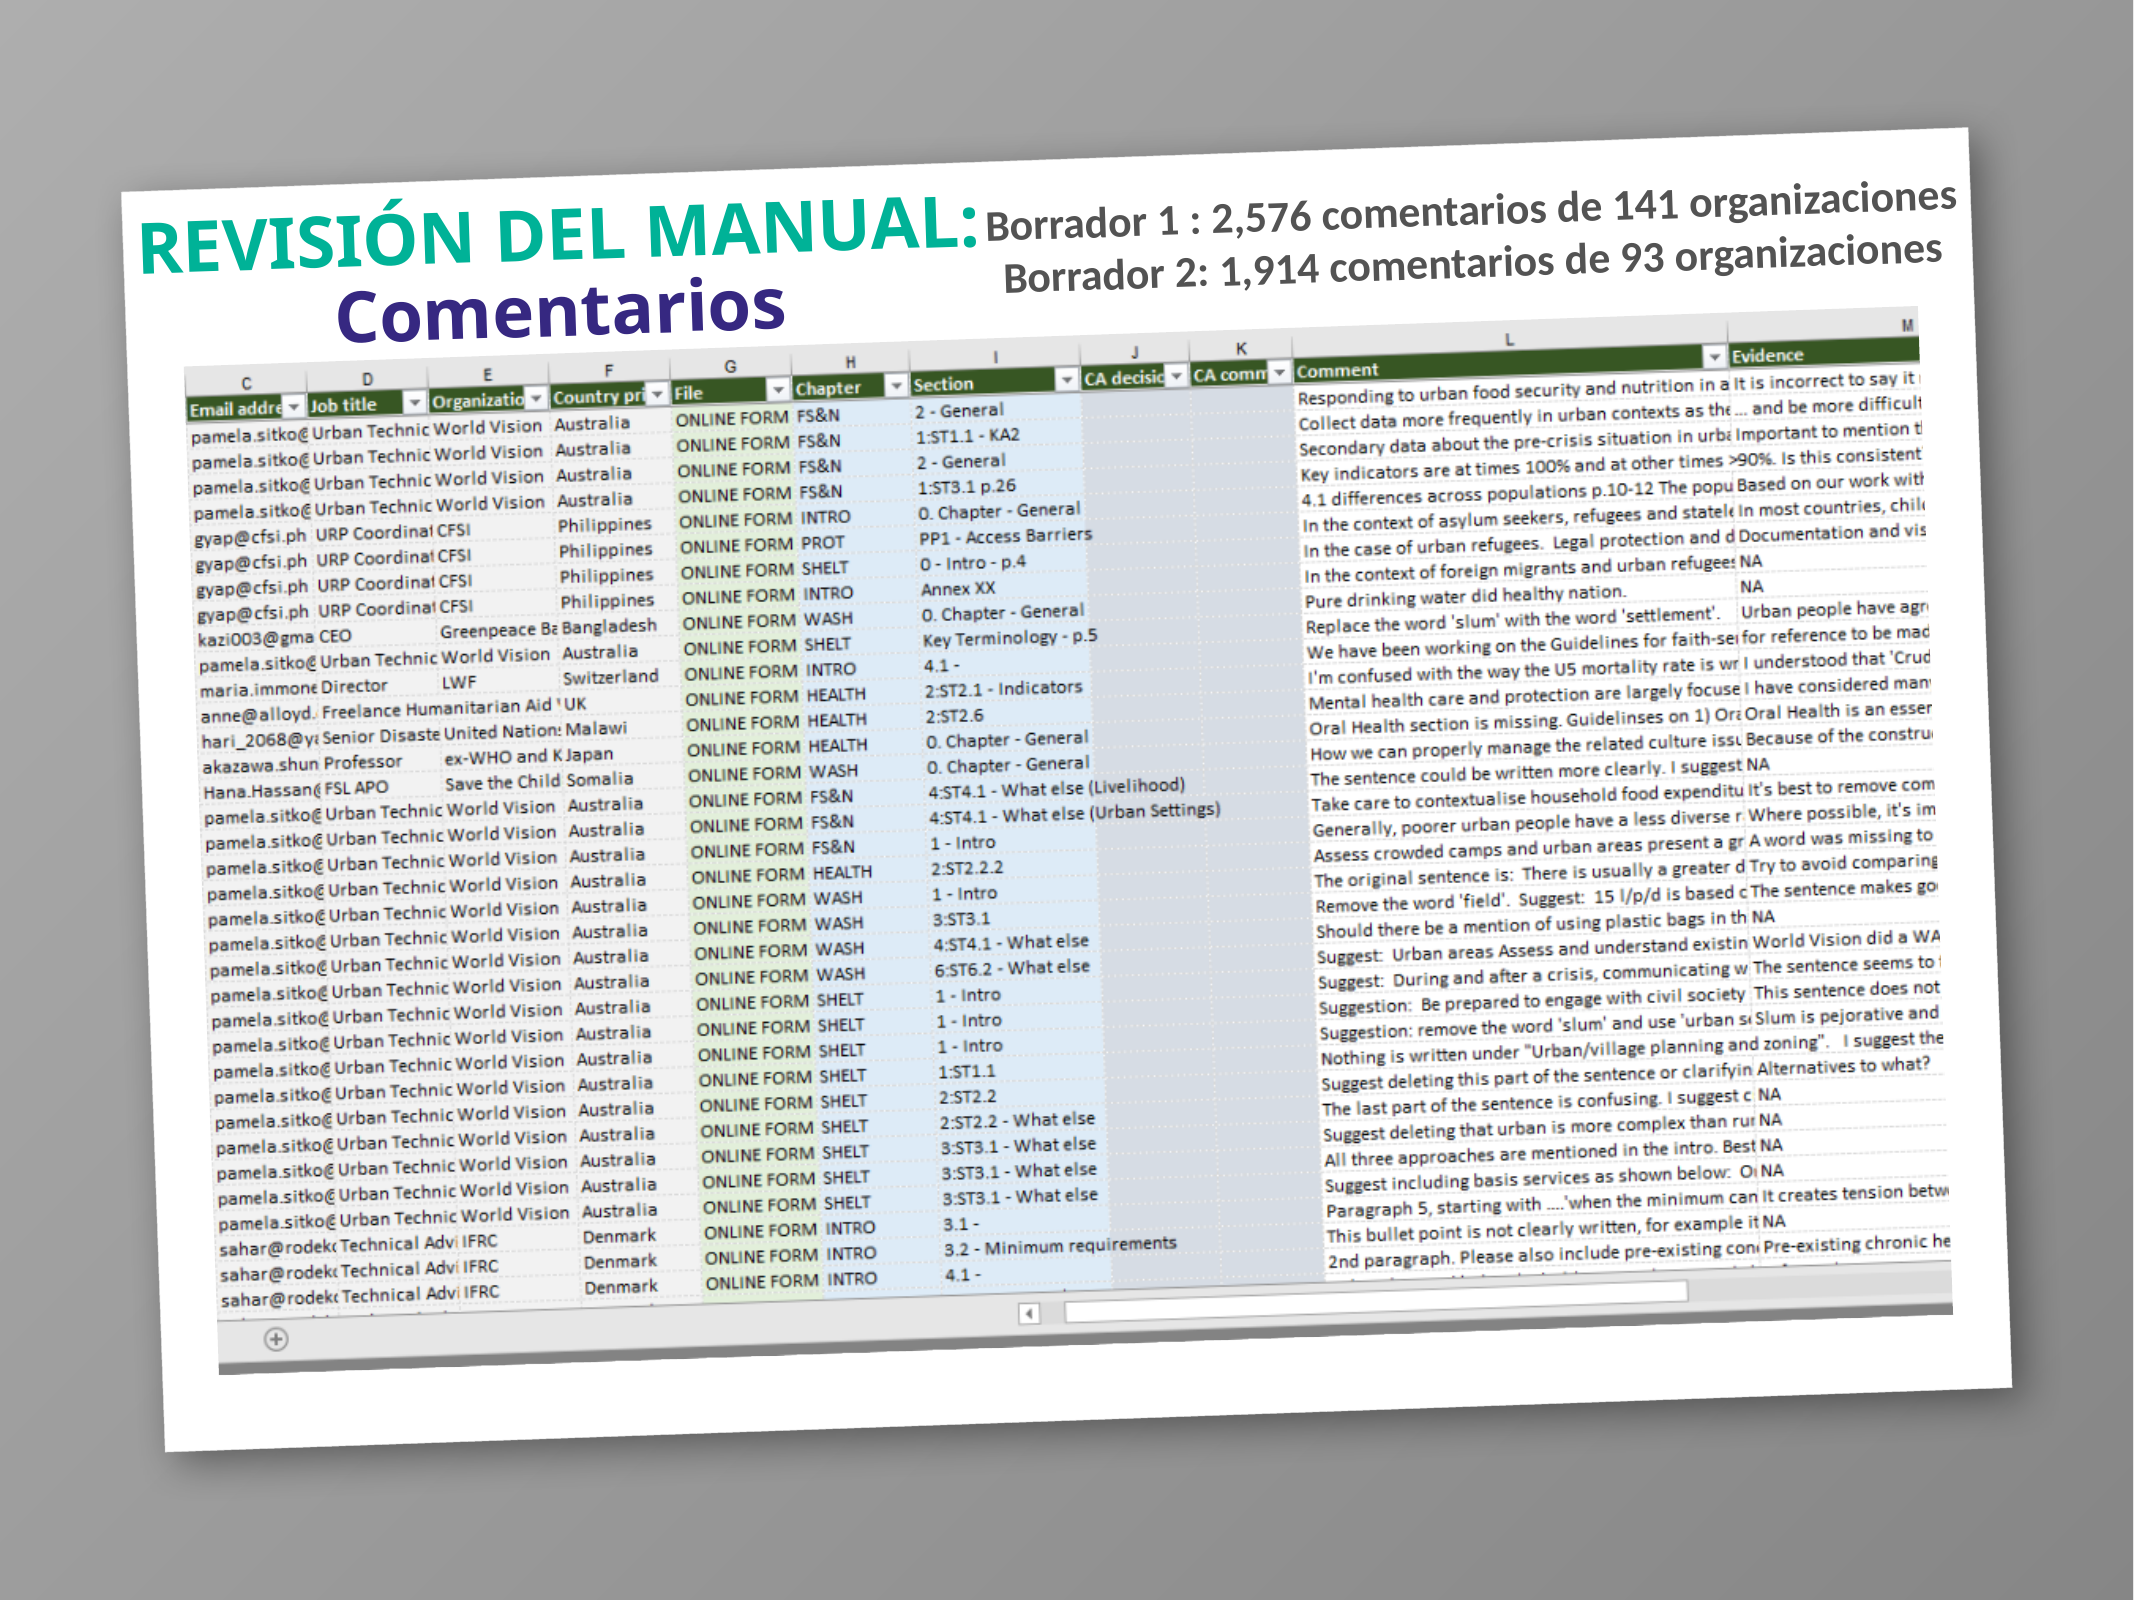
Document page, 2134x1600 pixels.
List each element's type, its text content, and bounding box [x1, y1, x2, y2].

text_box REVISIÓN DEL MANUAL: Comentarios [93, 153, 1025, 396]
text_box [126, 276, 2015, 1455]
text_box [1018, 125, 1972, 188]
picture [200, 335, 1937, 1346]
text_box Borrador 1 : 2,576 comentarios de 141 organizaciones Borrador 2: 1,914 comentarios de 93 organizaciones [938, 154, 2005, 312]
text_box [0, 0, 2134, 1600]
